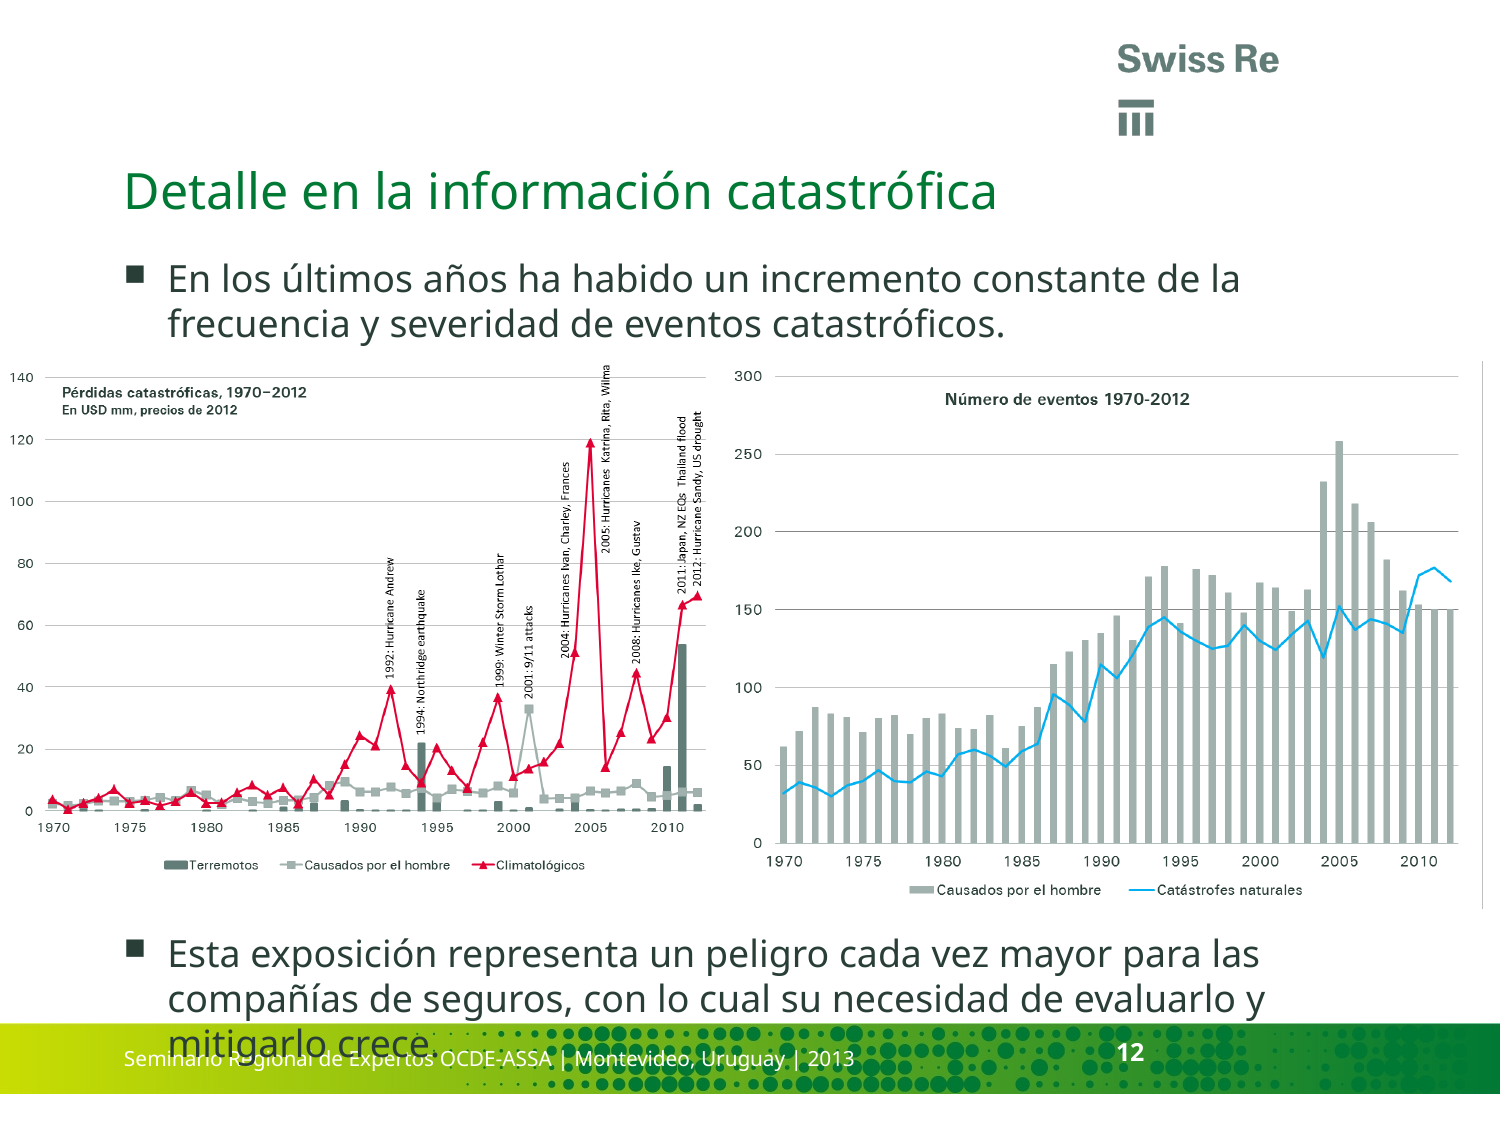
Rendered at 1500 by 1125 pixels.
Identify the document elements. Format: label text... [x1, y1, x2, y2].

picture [0, 1023, 1500, 1094]
list En los últimos años ha habido un incremento constante de la frecuencia y severidad de eventos catastróficos. Esta exposición representa un peligro cada vez mayor para las compañías de seguros, con lo cual su necesidad de evaluarlo y mitigarlo crece. [123, 255, 1412, 360]
picture [5, 361, 1483, 910]
title Detalle en la información catastrófica [123, 78, 1081, 220]
list En los últimos años ha habido un incremento constante de la frecuencia y severidad de eventos catastróficos. Esta exposición representa un peligro cada vez mayor para las compañías de seguros, con lo cual su necesidad de evaluarlo y mitigarlo crece. [123, 890, 1412, 965]
slide_number 12 [1116, 1040, 1147, 1071]
picture [1116, 42, 1281, 138]
